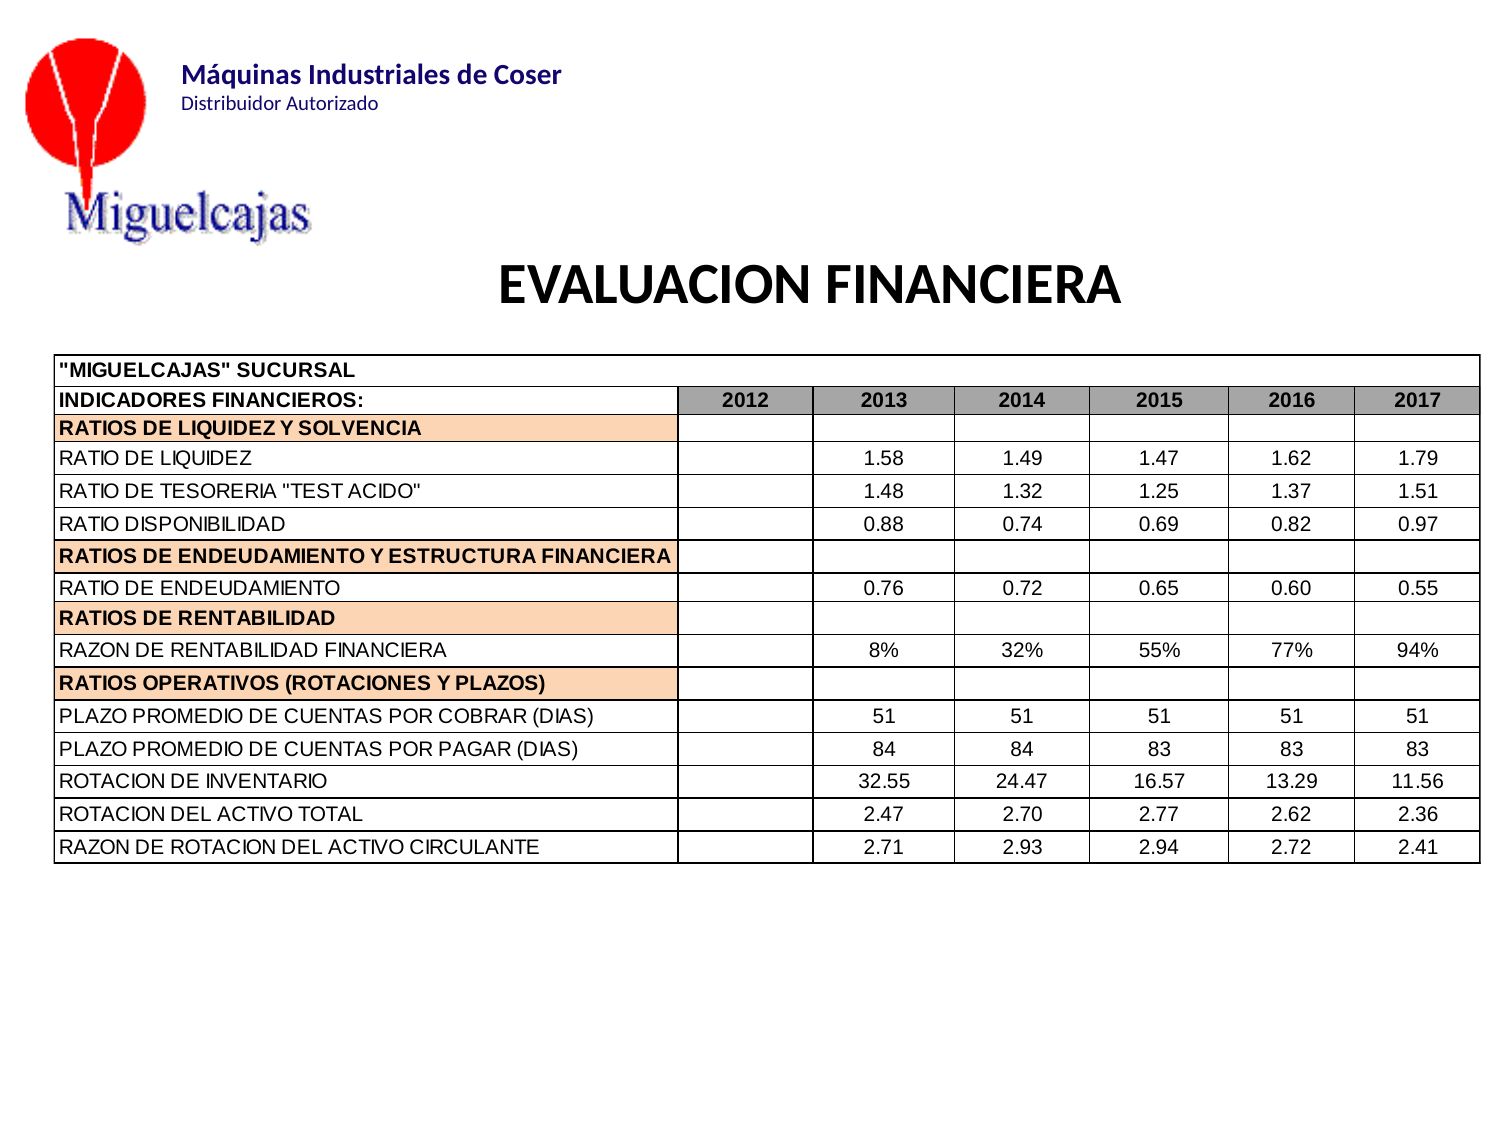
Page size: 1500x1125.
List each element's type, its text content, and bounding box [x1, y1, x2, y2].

text_box Máquinas Industriales de Coser Distribuidor Autorizado [326, 47, 654, 142]
picture [24, 37, 322, 251]
picture [53, 354, 1483, 865]
text_box EVALUACION FINANCIERA [135, 205, 1486, 355]
